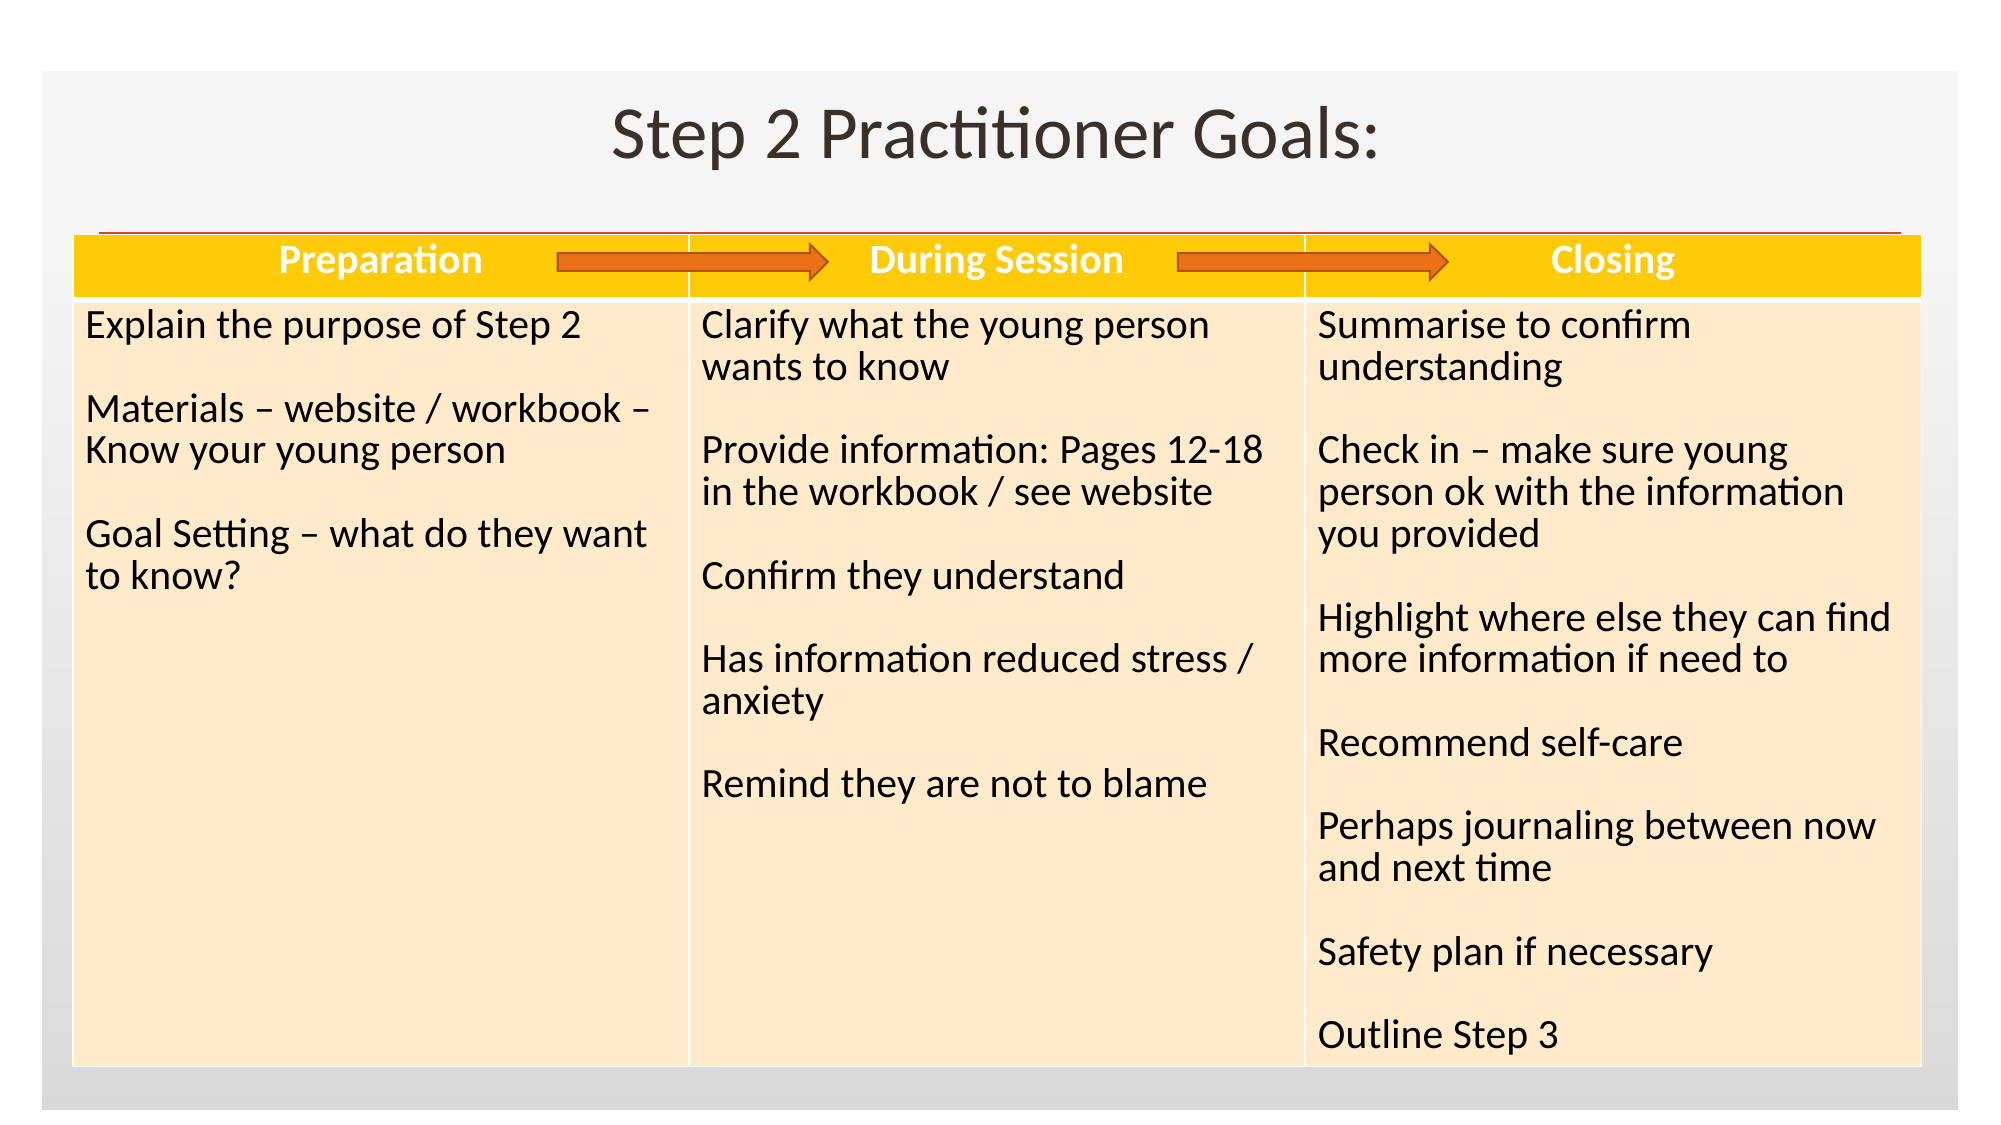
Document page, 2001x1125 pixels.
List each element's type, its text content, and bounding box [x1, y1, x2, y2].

table_header During Session [690, 235, 1304, 297]
table_cell Clarify what the young person wants to know Provide information: Pages 12-18 in the workbook / see website Confirm they understand Has information reduced stress / anxiety Remind they are not to blame [690, 303, 1304, 1066]
table_cell Explain the purpose of Step 2 Materials – website / workbook – Know your young person Goal Setting – what do they want to know? [74, 303, 688, 1066]
text_box [556, 241, 830, 283]
table_header Closing [1306, 235, 1921, 297]
text_box [1176, 241, 1450, 283]
table_cell Summarise to confirm understanding Check in – make sure young person ok with the information you provided Highlight where else they can find more information if need to Recommend self-care Perhaps journaling between now and next time Safety plan if necessary Outline Step 3 [1306, 303, 1921, 1066]
title Step 2 Practitioner Goals: [278, 86, 1716, 203]
table_header Preparation [74, 235, 688, 297]
